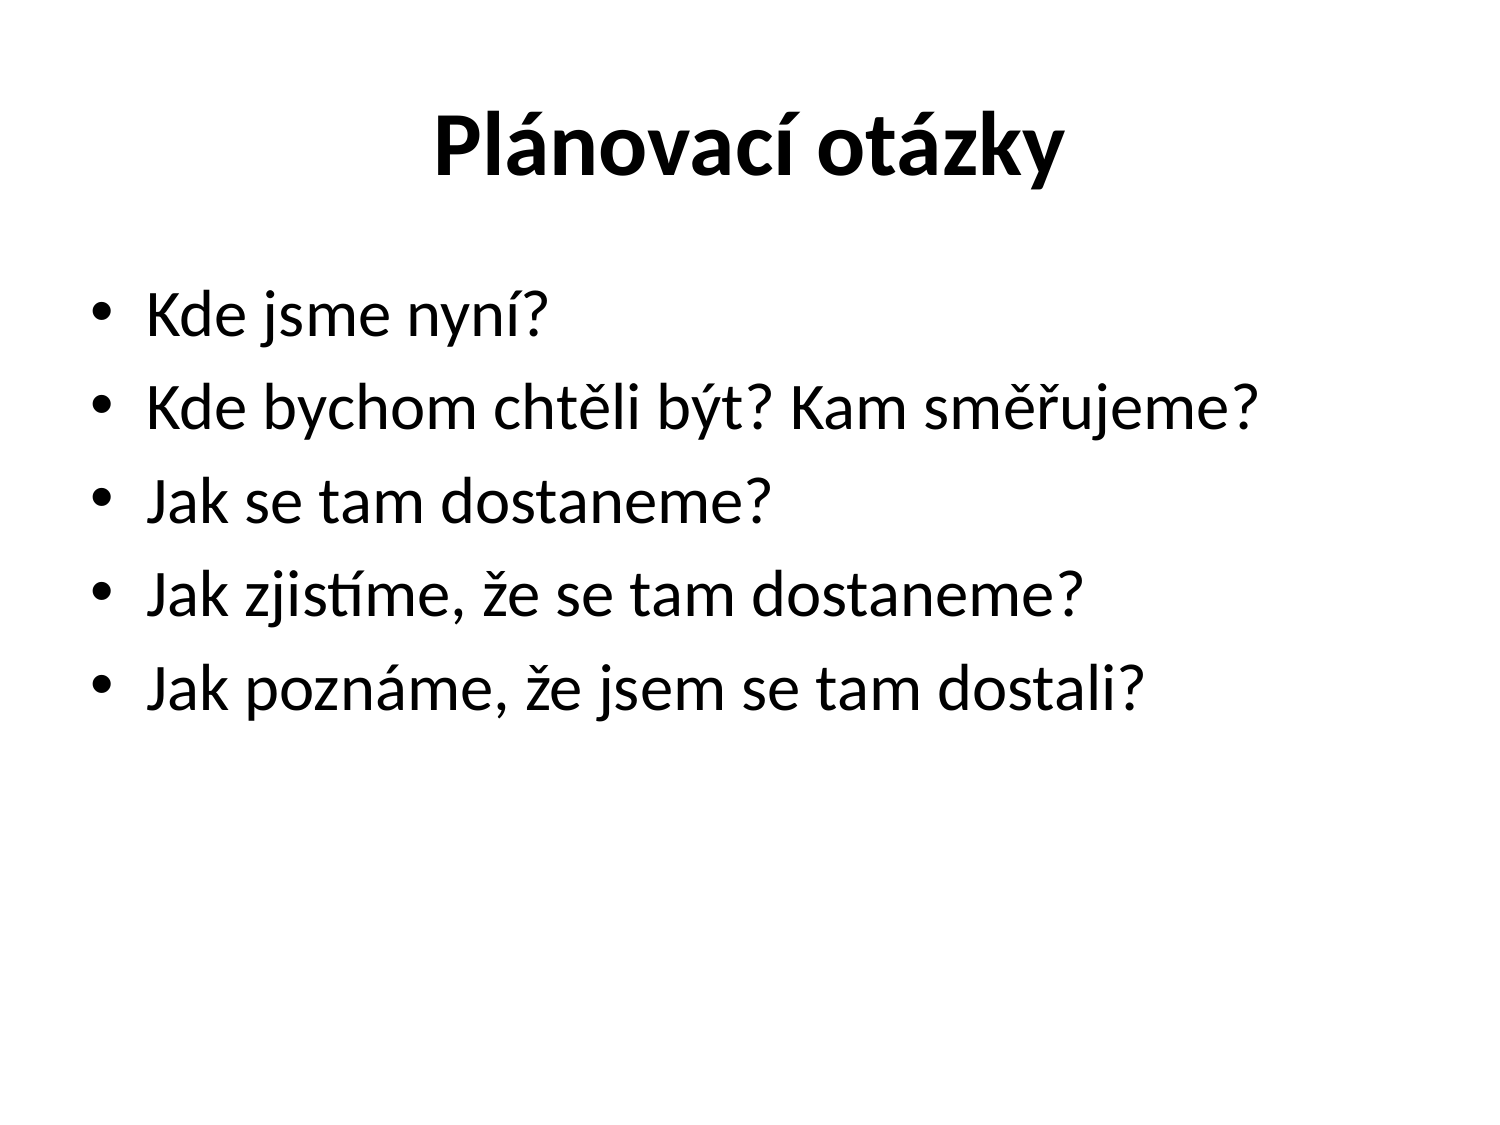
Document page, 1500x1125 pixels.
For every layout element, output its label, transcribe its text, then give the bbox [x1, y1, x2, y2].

title Plánovací otázky [75, 45, 1425, 233]
list Kde jsme nyní? Kde bychom chtěli být? Kam směřujeme? Jak se tam dostaneme? Jak zjistíme, že se tam dostaneme? Jak poznáme, že jsem se tam dostali? [75, 262, 1425, 1005]
